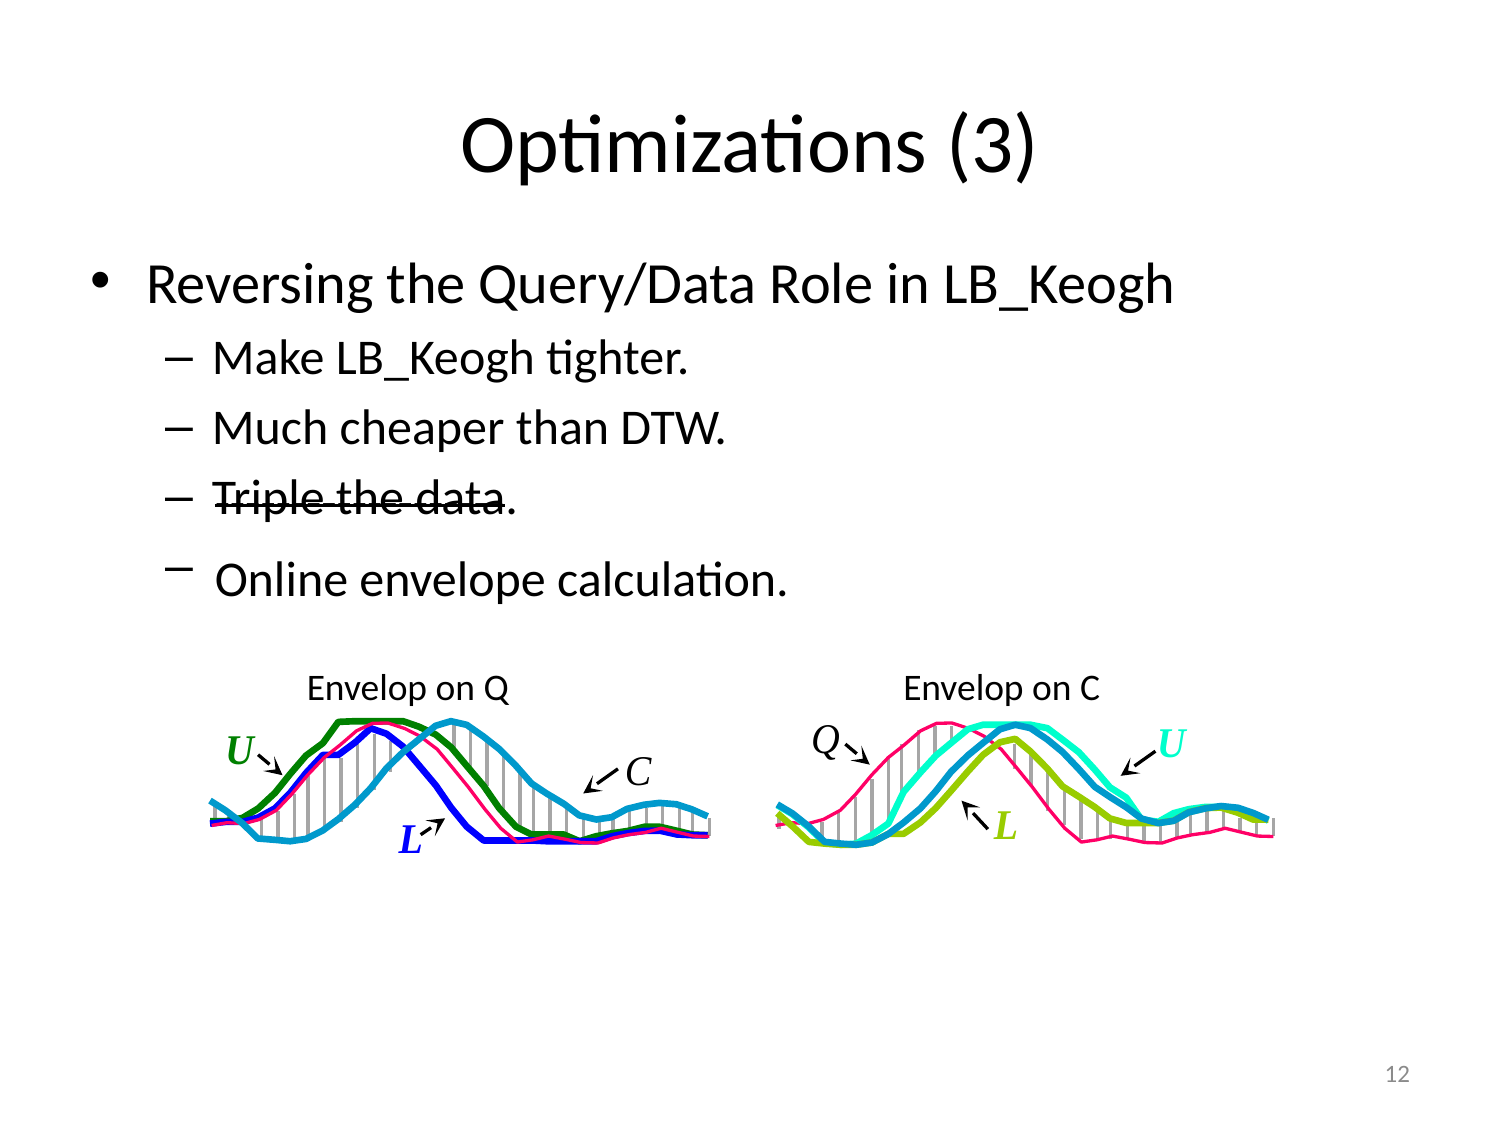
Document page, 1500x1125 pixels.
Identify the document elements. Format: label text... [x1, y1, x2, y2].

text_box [199, 655, 1276, 863]
slide_number 12 [1074, 1042, 1425, 1103]
list Reversing the Query/Data Role in LB_Keogh Make LB_Keogh tighter. Much cheaper than DTW. Triple the data. [75, 237, 1425, 625]
title Optimizations (3) [75, 45, 1425, 233]
text_box ------------------- Online envelope calculation. [124, 462, 875, 614]
